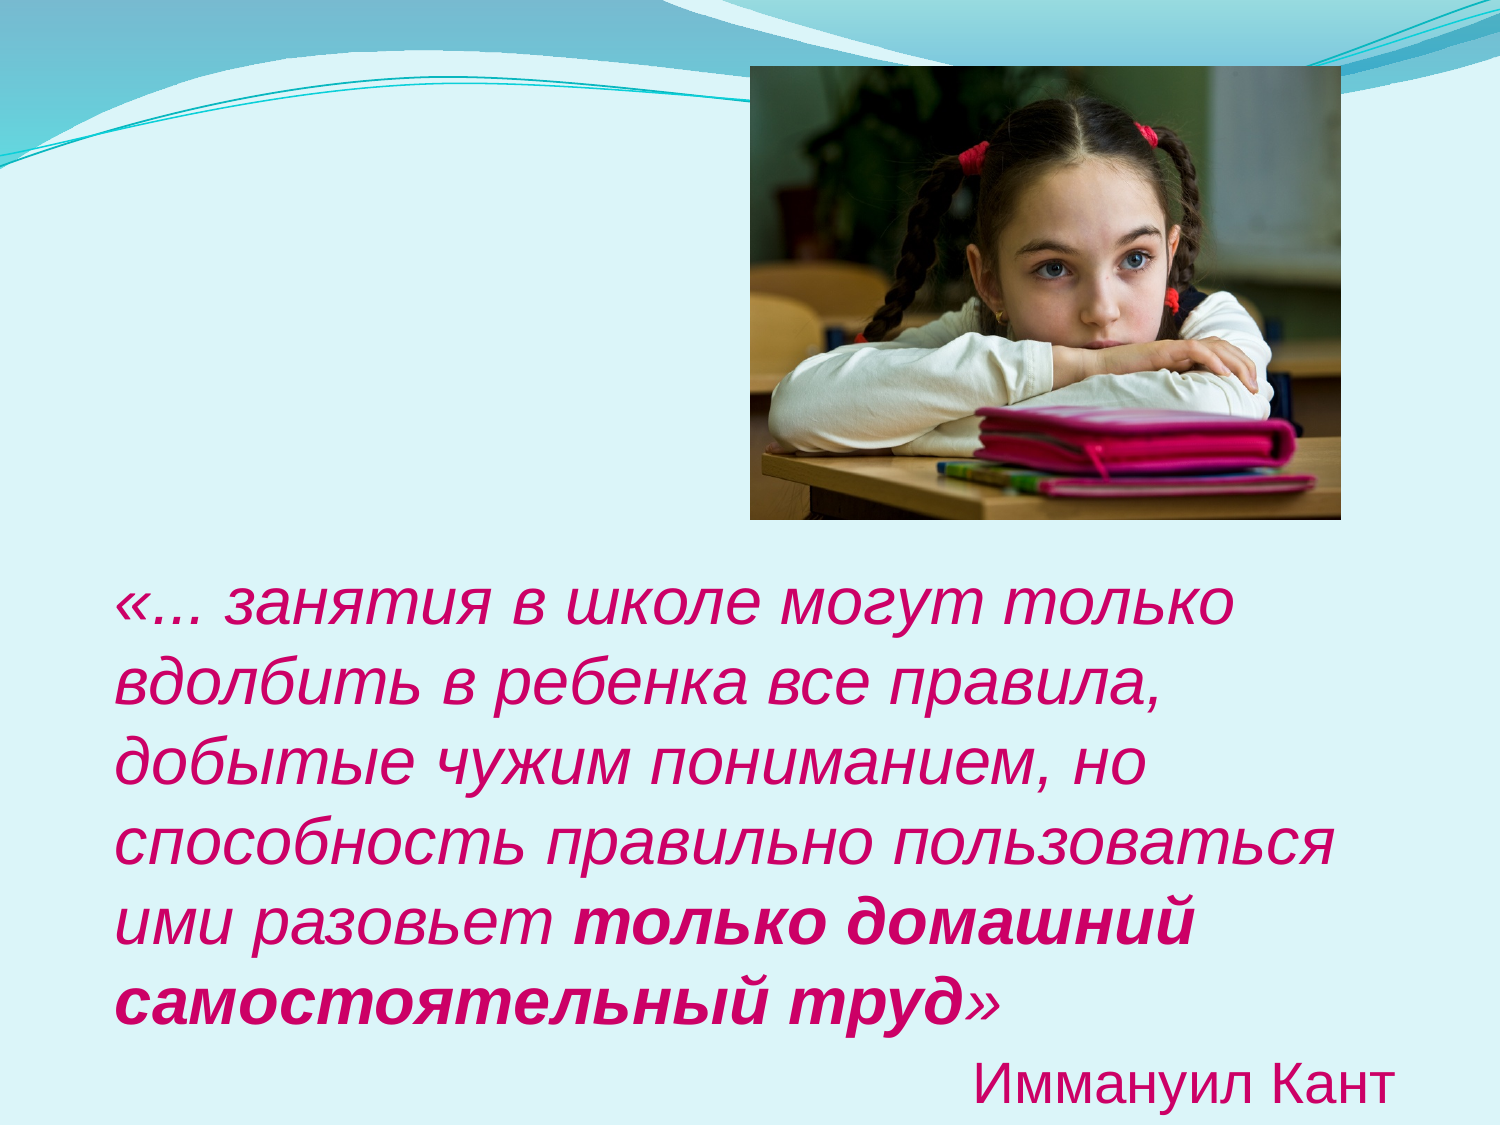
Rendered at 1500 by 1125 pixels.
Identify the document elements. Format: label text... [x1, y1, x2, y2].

text_box «... занятия в школе могут только вдолбить в ребенка все правила, добытые чужим пониманием, но способность правильно пользоваться ими разовьет только домашний самостоятельный труд» Иммануил Кант [100, 550, 1412, 1125]
picture [749, 66, 1341, 520]
